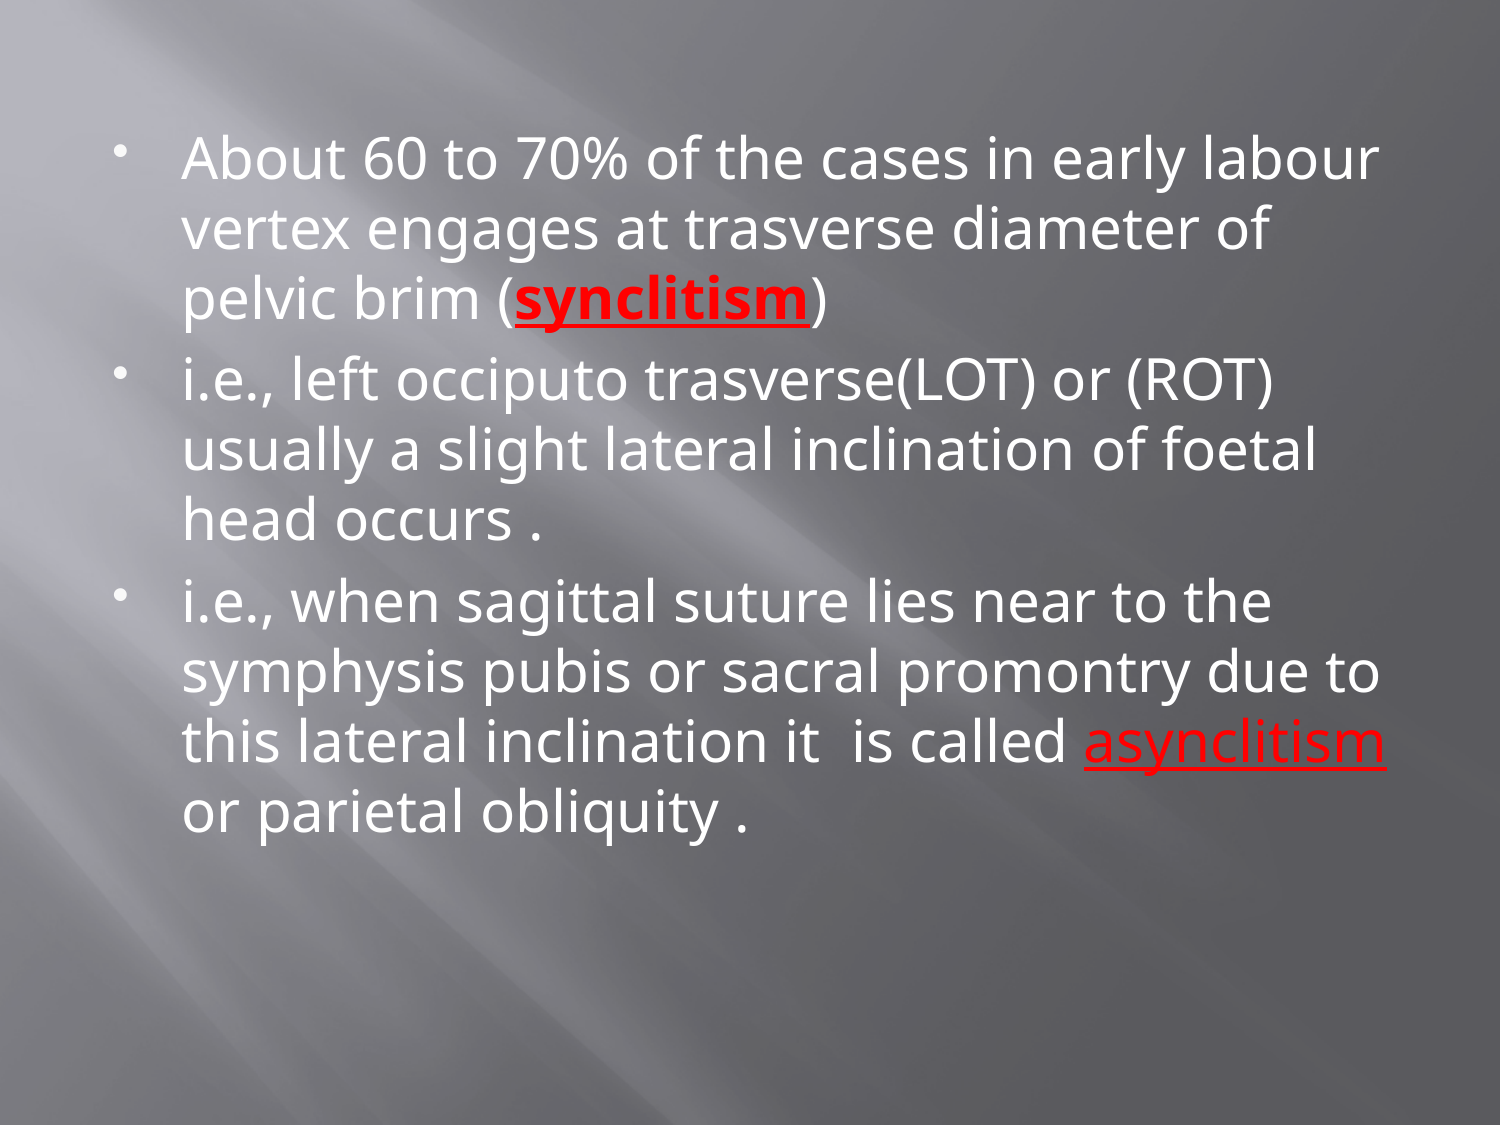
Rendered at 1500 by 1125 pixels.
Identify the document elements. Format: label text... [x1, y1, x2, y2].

list About 60 to 70% of the cases in early labour vertex engages at trasverse diameter of pelvic brim (synclitism) i.e., left occiputo trasverse(LOT) or (ROT) usually a slight lateral inclination of foetal head occurs . i.e., when sagittal suture lies near to the symphysis pubis or sacral promontry due to this lateral inclination it is called asynclitism or parietal obliquity . [76, 113, 1427, 1000]
